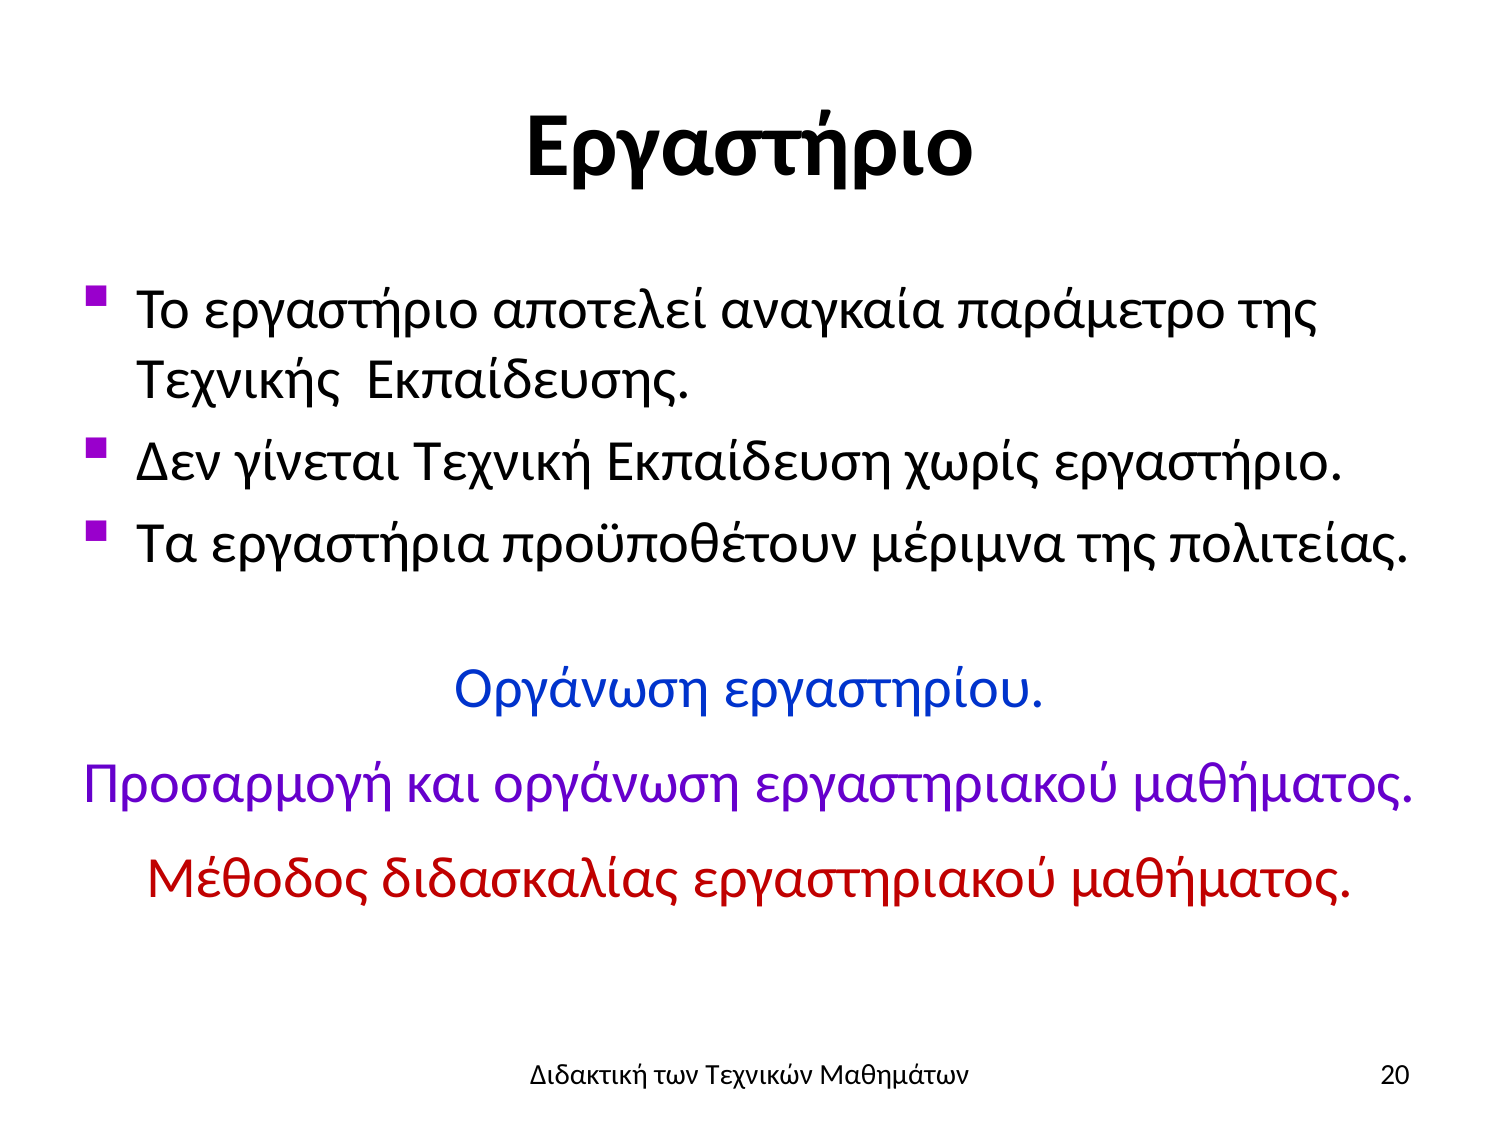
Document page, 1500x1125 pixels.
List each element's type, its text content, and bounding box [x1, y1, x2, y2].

title Εργαστήριο [75, 45, 1425, 233]
list Το εργαστήριο αποτελεί αναγκαία παράμετρο της Τεχνικής Εκπαίδευσης. Δεν γίνεται Τεχνική Εκπαίδευση χωρίς εργαστήριο. Τα εργαστήρια προϋποθέτουν μέριμνα της πολιτείας. Οργάνωση εργαστηρίου. Προσαρμογή και οργάνωση εργαστηριακού μαθήματος. Μέθοδος διδασκαλίας εργαστηριακού μαθήματος. [64, 262, 1436, 1005]
footer Διδακτική των Τεχνικών Μαθημάτων [512, 1042, 988, 1103]
slide_number 20 [1074, 1042, 1425, 1103]
